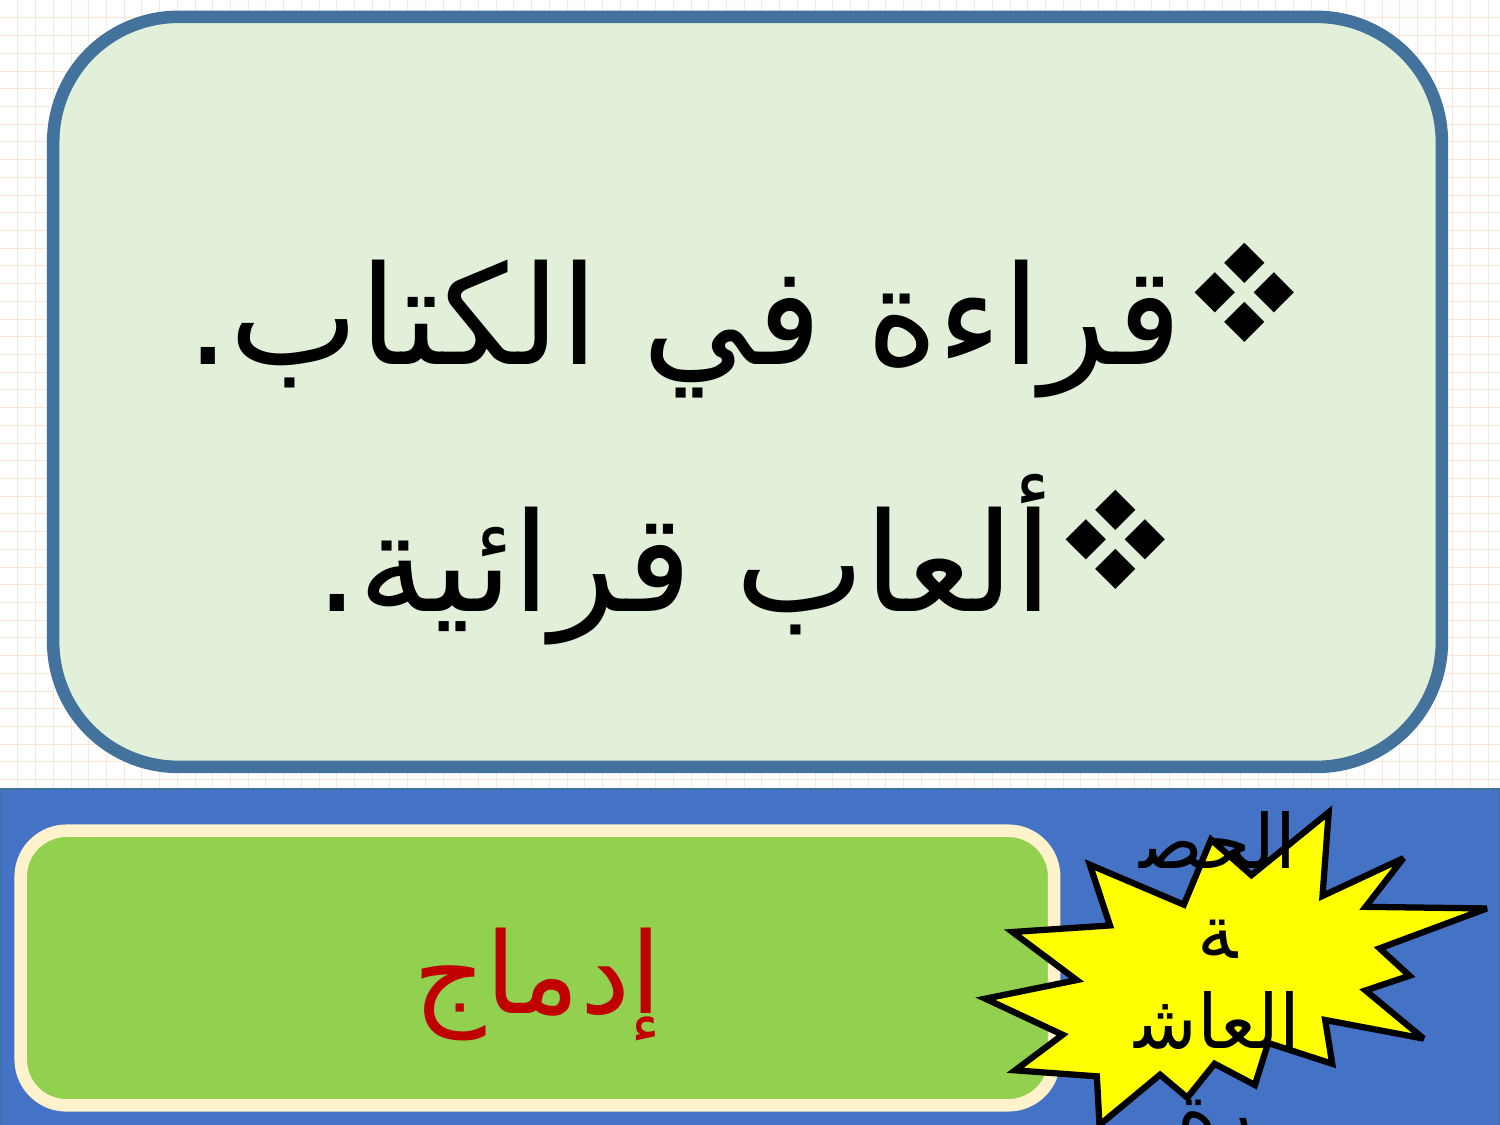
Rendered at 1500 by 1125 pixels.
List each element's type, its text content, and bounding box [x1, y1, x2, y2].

text_box قراءة في الكتاب. ألعاب قرائية. [52, 15, 1443, 768]
text_box إدماج [19, 829, 1056, 1107]
text_box [0, 788, 1500, 1125]
text_box الحصة العاشرة [982, 809, 1488, 1125]
